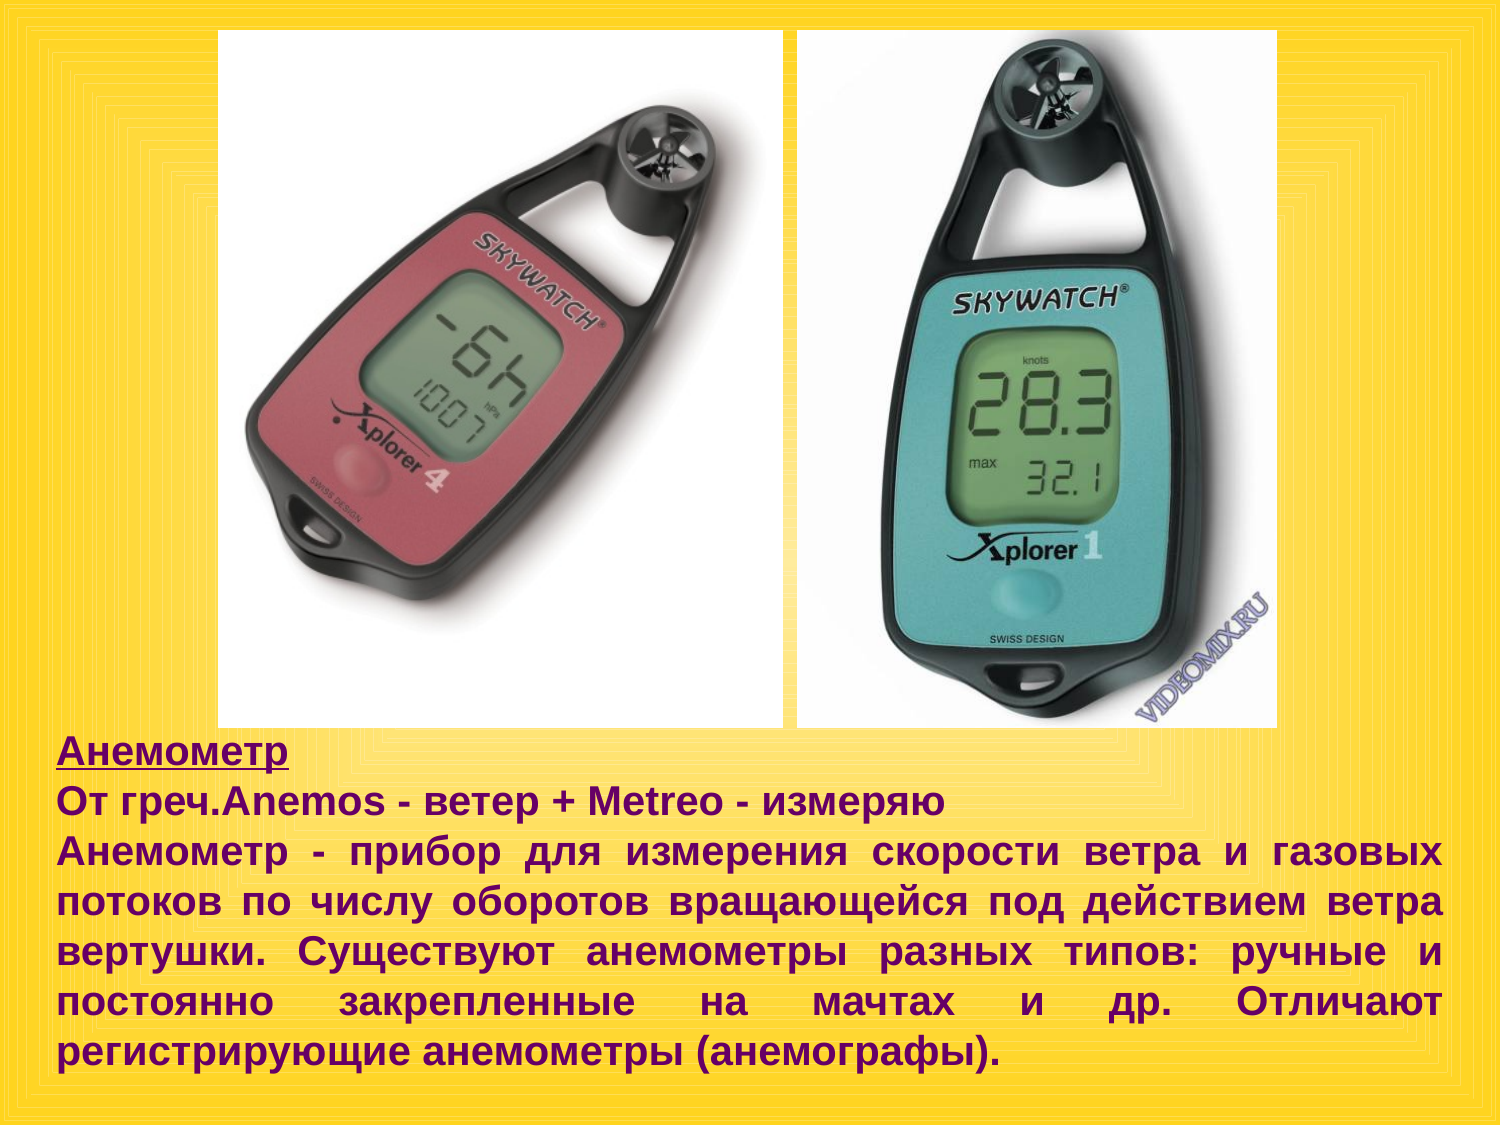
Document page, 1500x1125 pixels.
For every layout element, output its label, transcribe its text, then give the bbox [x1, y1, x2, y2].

picture [796, 30, 1278, 729]
text_box Анемометр От греч.Anemos - ветер + Metreo - измеряю Анемометр - прибор для измерения скорости ветра и газовых потоков по числу оборотов вращающейся под действием ветра вертушки. Существуют анемометры разных типов: ручные и постоянно закрепленные на мачтах и др. Отличают регистрирующие анемометры (анемографы). [41, 716, 1459, 1125]
picture [218, 30, 783, 729]
